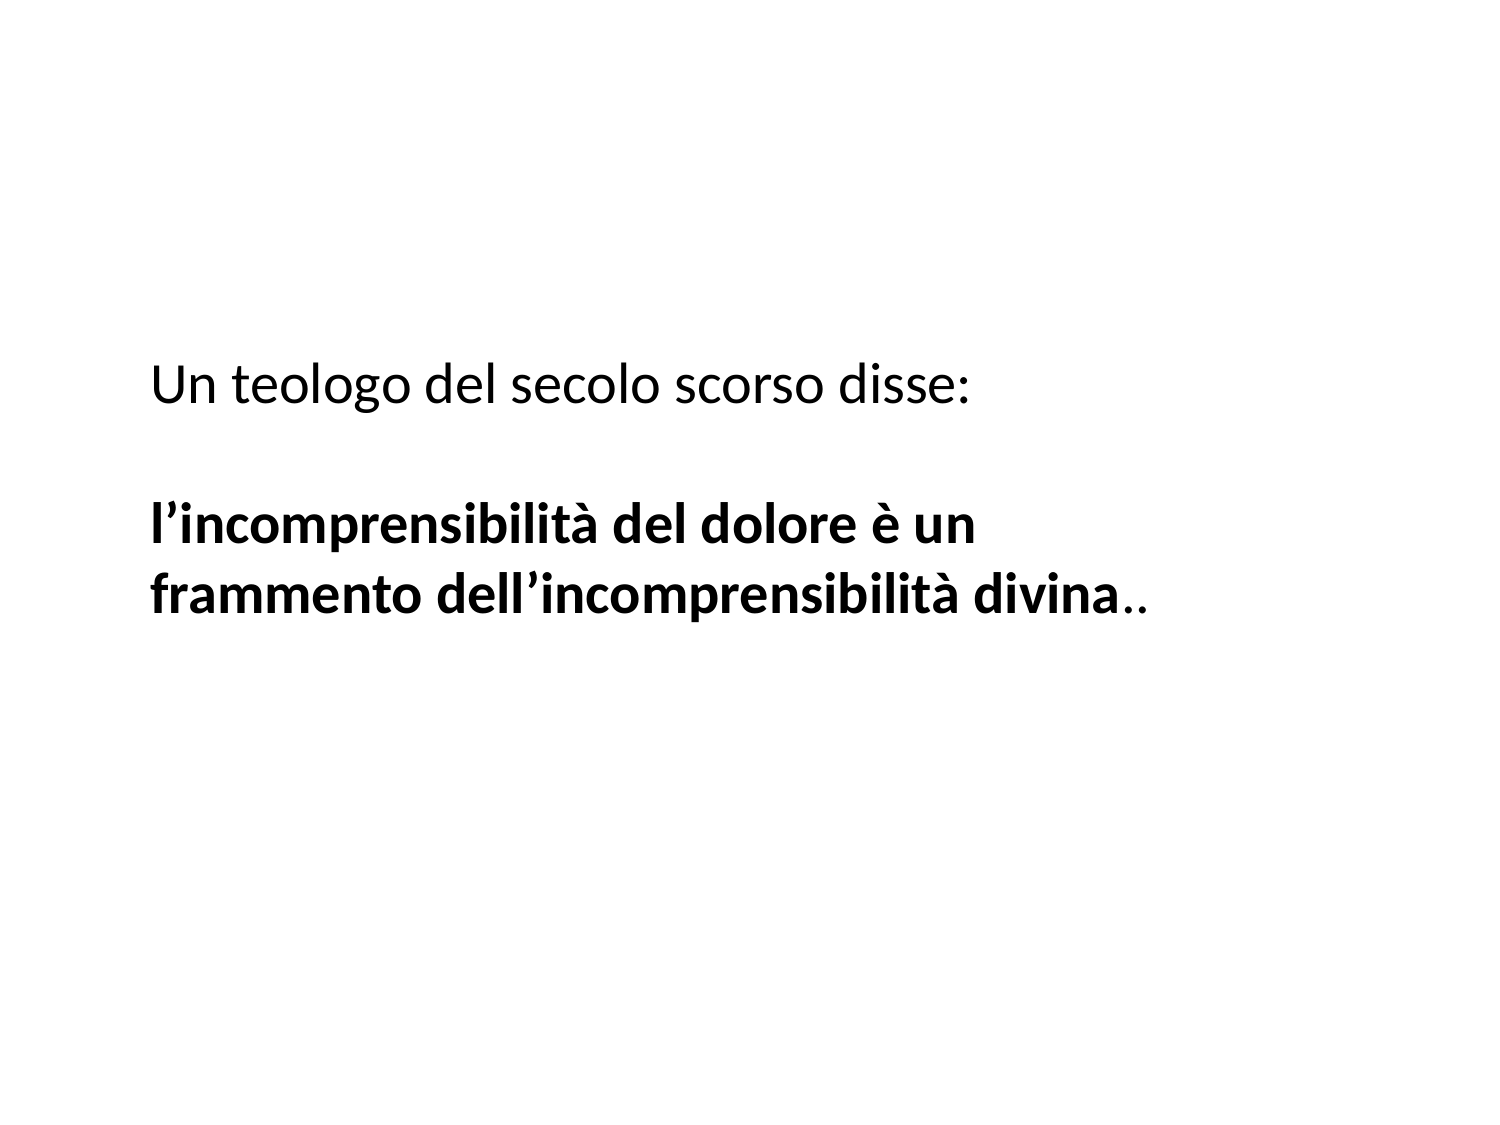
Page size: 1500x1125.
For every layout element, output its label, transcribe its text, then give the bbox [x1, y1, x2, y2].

text_box Un teologo del secolo scorso disse: l’incomprensibilità del dolore è un frammento dell’incomprensibilità divina.. [135, 338, 1247, 633]
